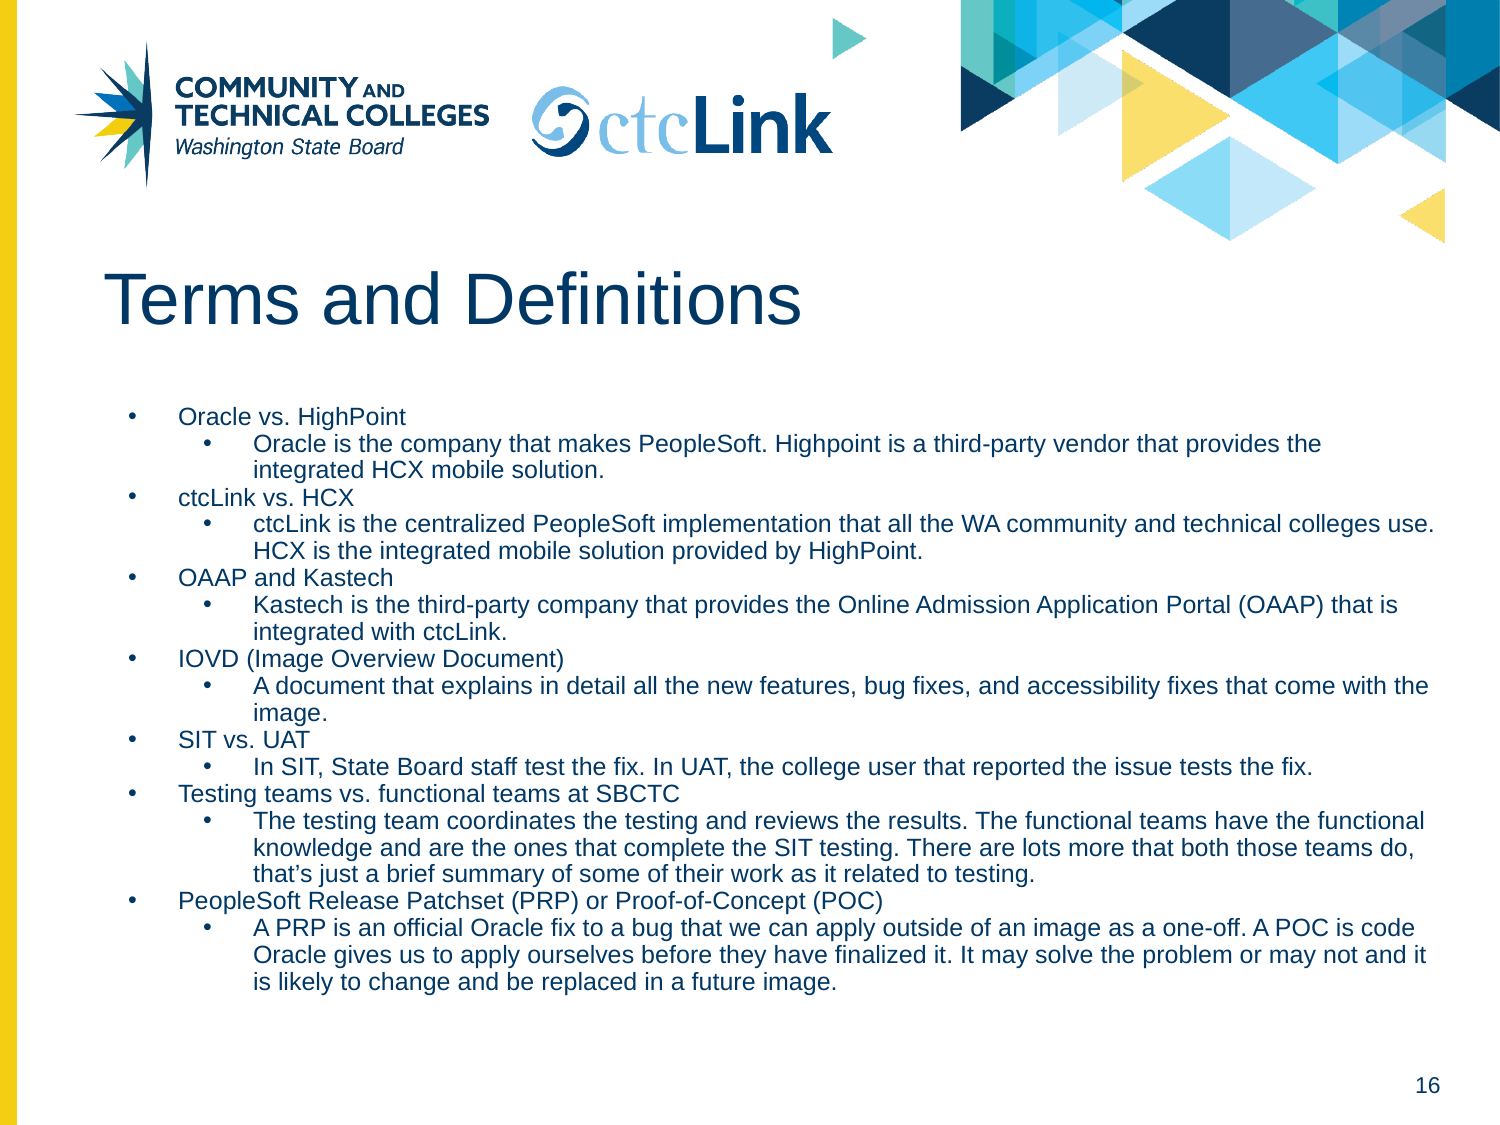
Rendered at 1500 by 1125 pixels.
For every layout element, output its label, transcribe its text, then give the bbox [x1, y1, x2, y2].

slide_number 16 [1378, 1063, 1456, 1103]
picture [17, 0, 1500, 243]
list Oracle vs. HighPoint Oracle is the company that makes PeopleSoft. Highpoint is a third-party vendor that provides the integrated HCX mobile solution. ctcLink vs. HCX ctcLink is the centralized PeopleSoft implementation that all the WA community and technical colleges use. HCX is the integrated mobile solution provided by HighPoint. OAAP and Kastech Kastech is the third-party company that provides the Online Admission Application Portal (OAAP) that is integrated with ctcLink. IOVD (Image Overview Document) A document that explains in detail all the new features, bug fixes, and accessibility fixes that come with the image. SIT vs. UAT In SIT, State Board staff test the fix. In UAT, the college user that reported the issue tests the fix. Testing teams vs. functional teams at SBCTC The testing team coordinates the testing and reviews the results. The functional teams have the functional knowledge and are the ones that complete the SIT testing. There are lots more that both those teams do, that’s just a brief summary of some of their work as it related to testing. PeopleSoft Release Patchset (PRP) or Proof-of-Concept (POC) A PRP is an official Oracle fix to a bug that we can apply outside of an image as a one-off. A POC is code Oracle gives us to apply ourselves before they have finalized it. It may solve the problem or may not and it is likely to change and be replaced in a future image. [88, 396, 1456, 1064]
title Terms and Definitions [88, 254, 1456, 385]
